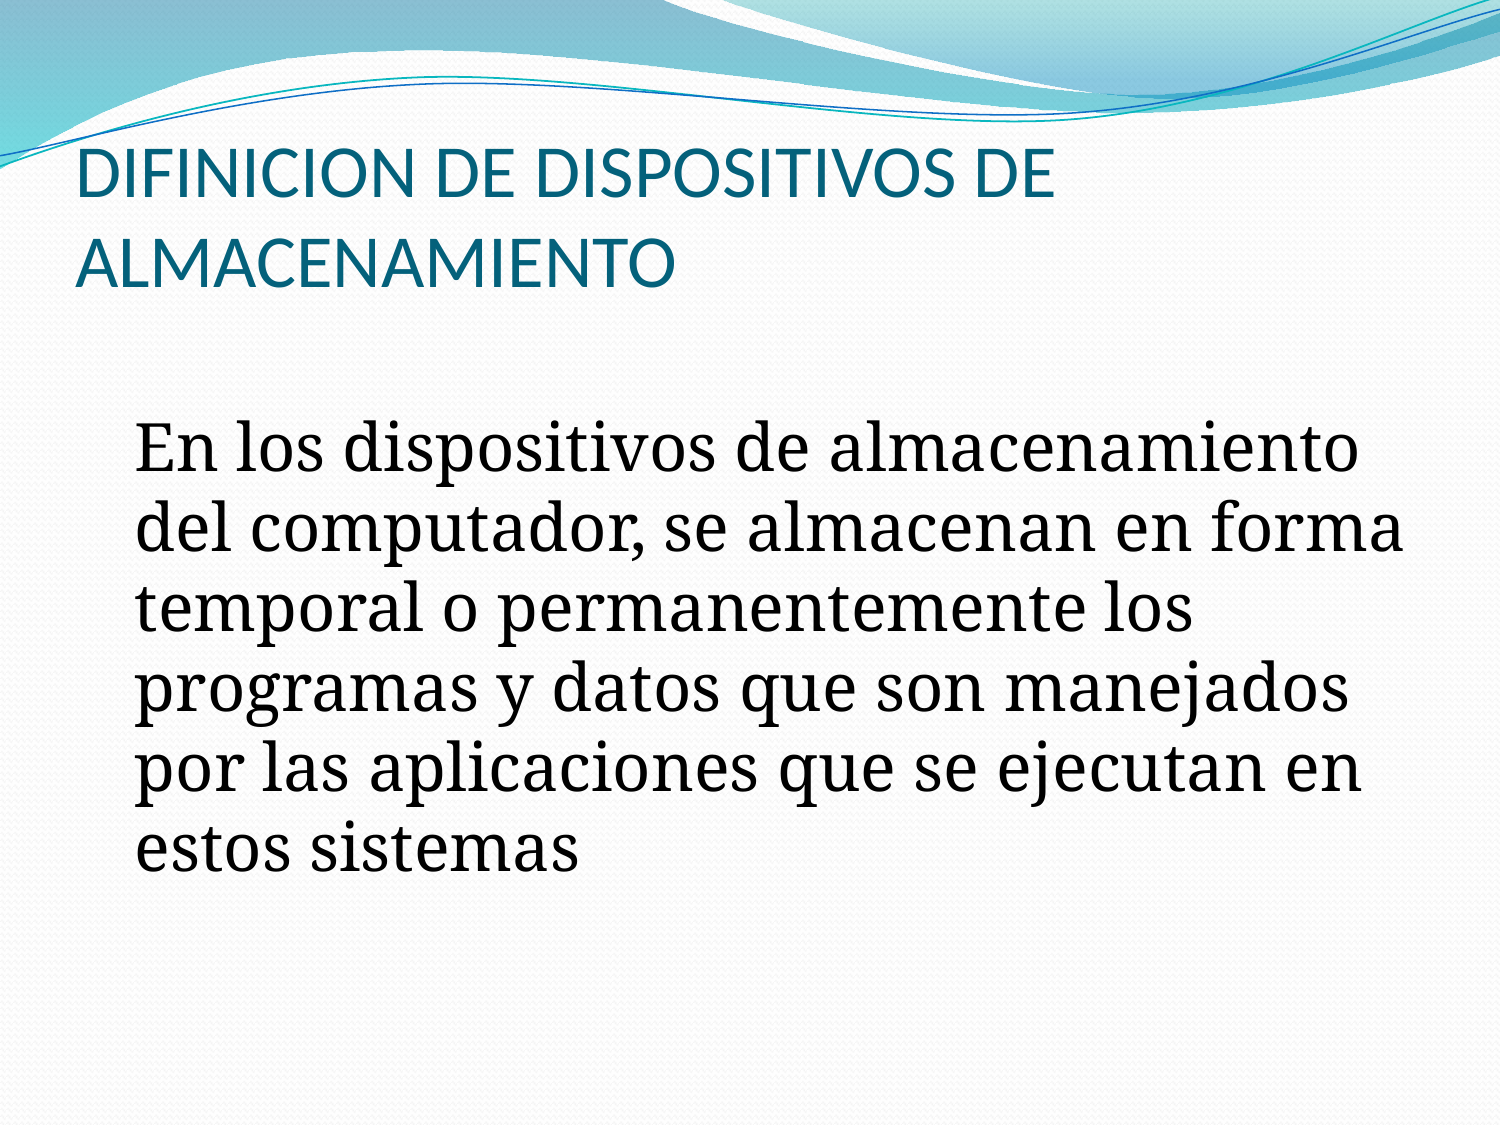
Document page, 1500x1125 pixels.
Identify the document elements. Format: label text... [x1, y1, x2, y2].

title DIFINICION DE DISPOSITIVOS DE ALMACENAMIENTO [75, 115, 1425, 303]
list En los dispositivos de almacenamiento del computador, se almacenan en forma temporal o permanentemente los programas y datos que son manejados por las aplicaciones que se ejecutan en estos sistemas [75, 317, 1425, 1038]
